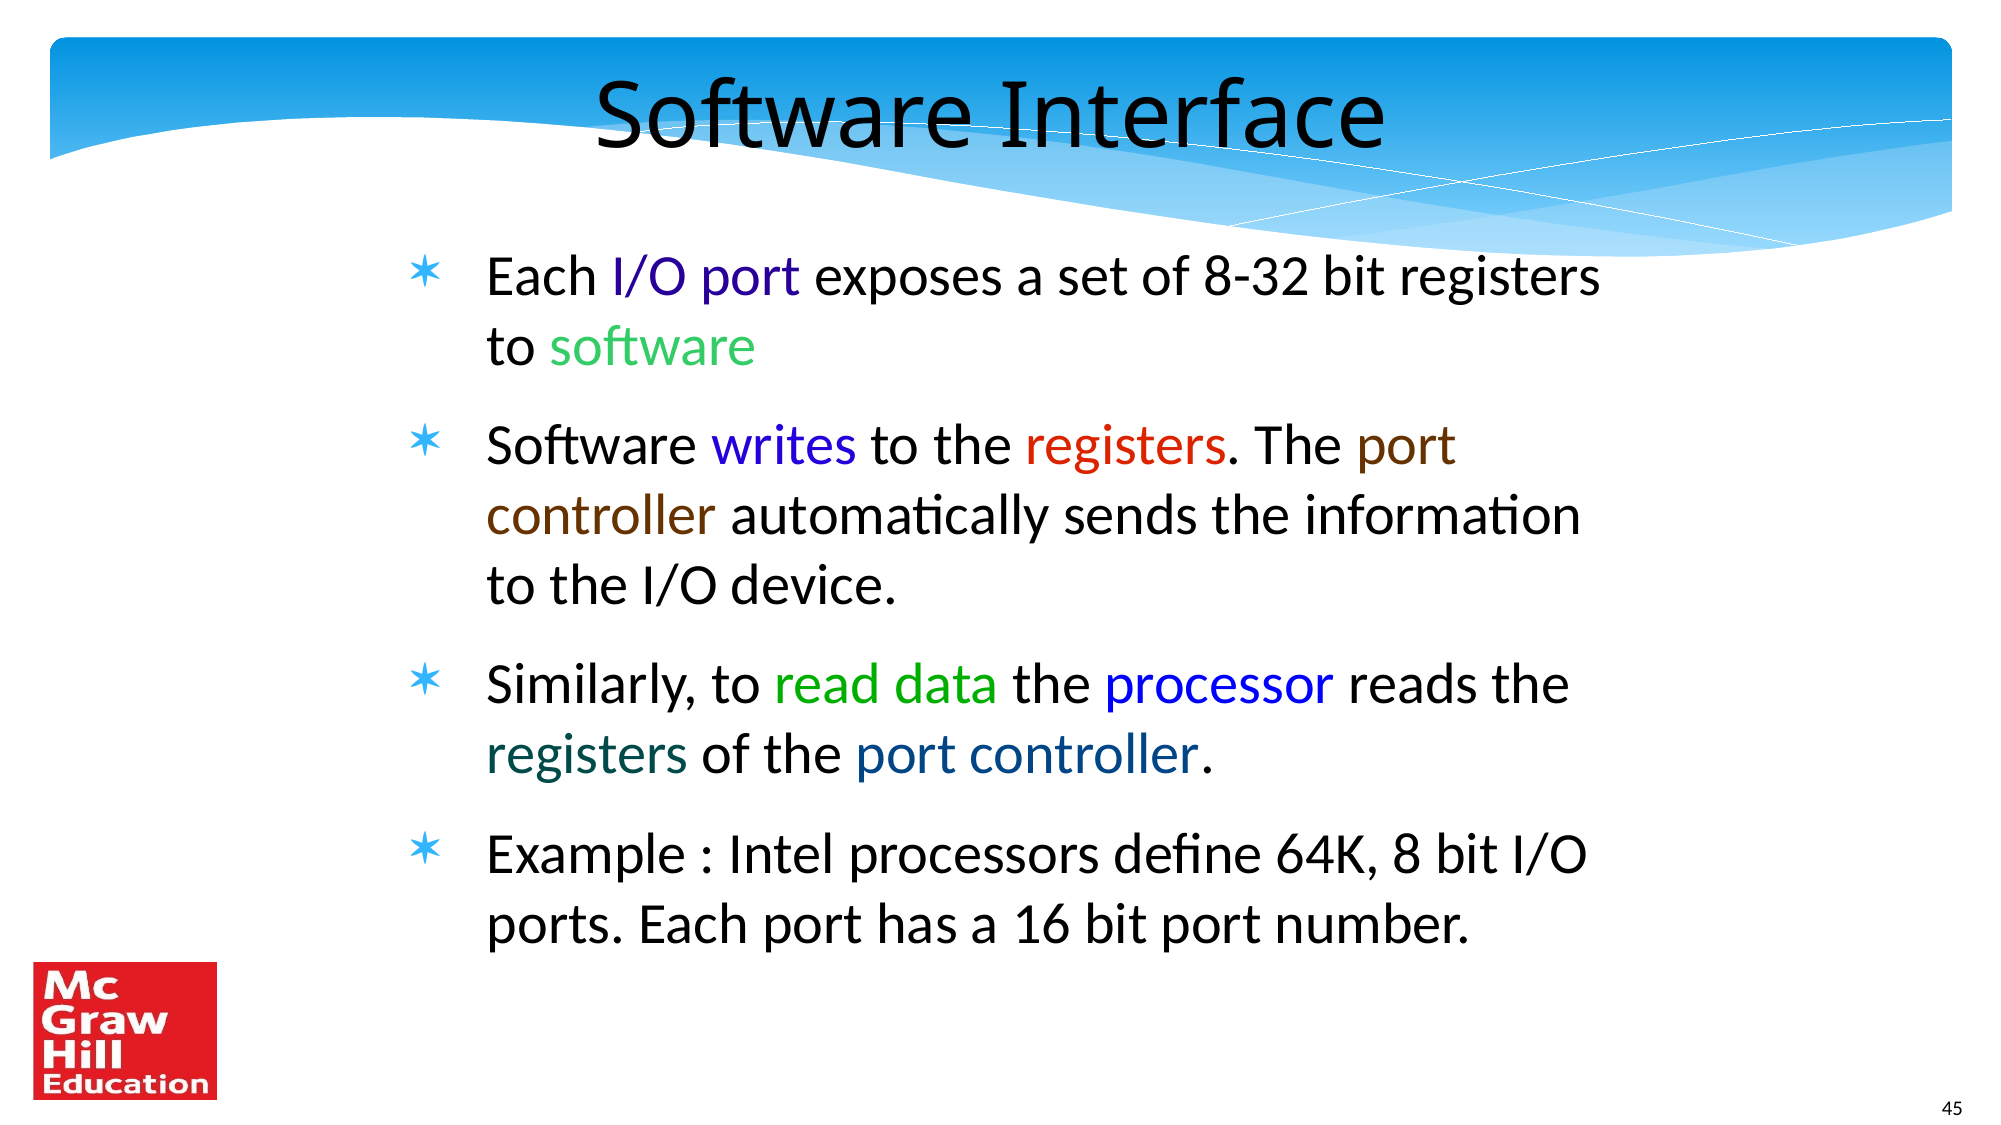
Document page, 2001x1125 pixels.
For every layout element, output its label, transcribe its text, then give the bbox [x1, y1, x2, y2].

list Each I/O port exposes a set of 8-32 bit registers to software Software writes to the registers. The port controller automatically sends the information to the I/O device. Similarly, to read data the processor reads the registers of the port controller. Example : Intel processors define 64K, 8 bit I/O ports. Each port has a 16 bit port number. [392, 237, 1638, 988]
title Software Interface [383, 33, 1600, 188]
picture [33, 962, 217, 1100]
